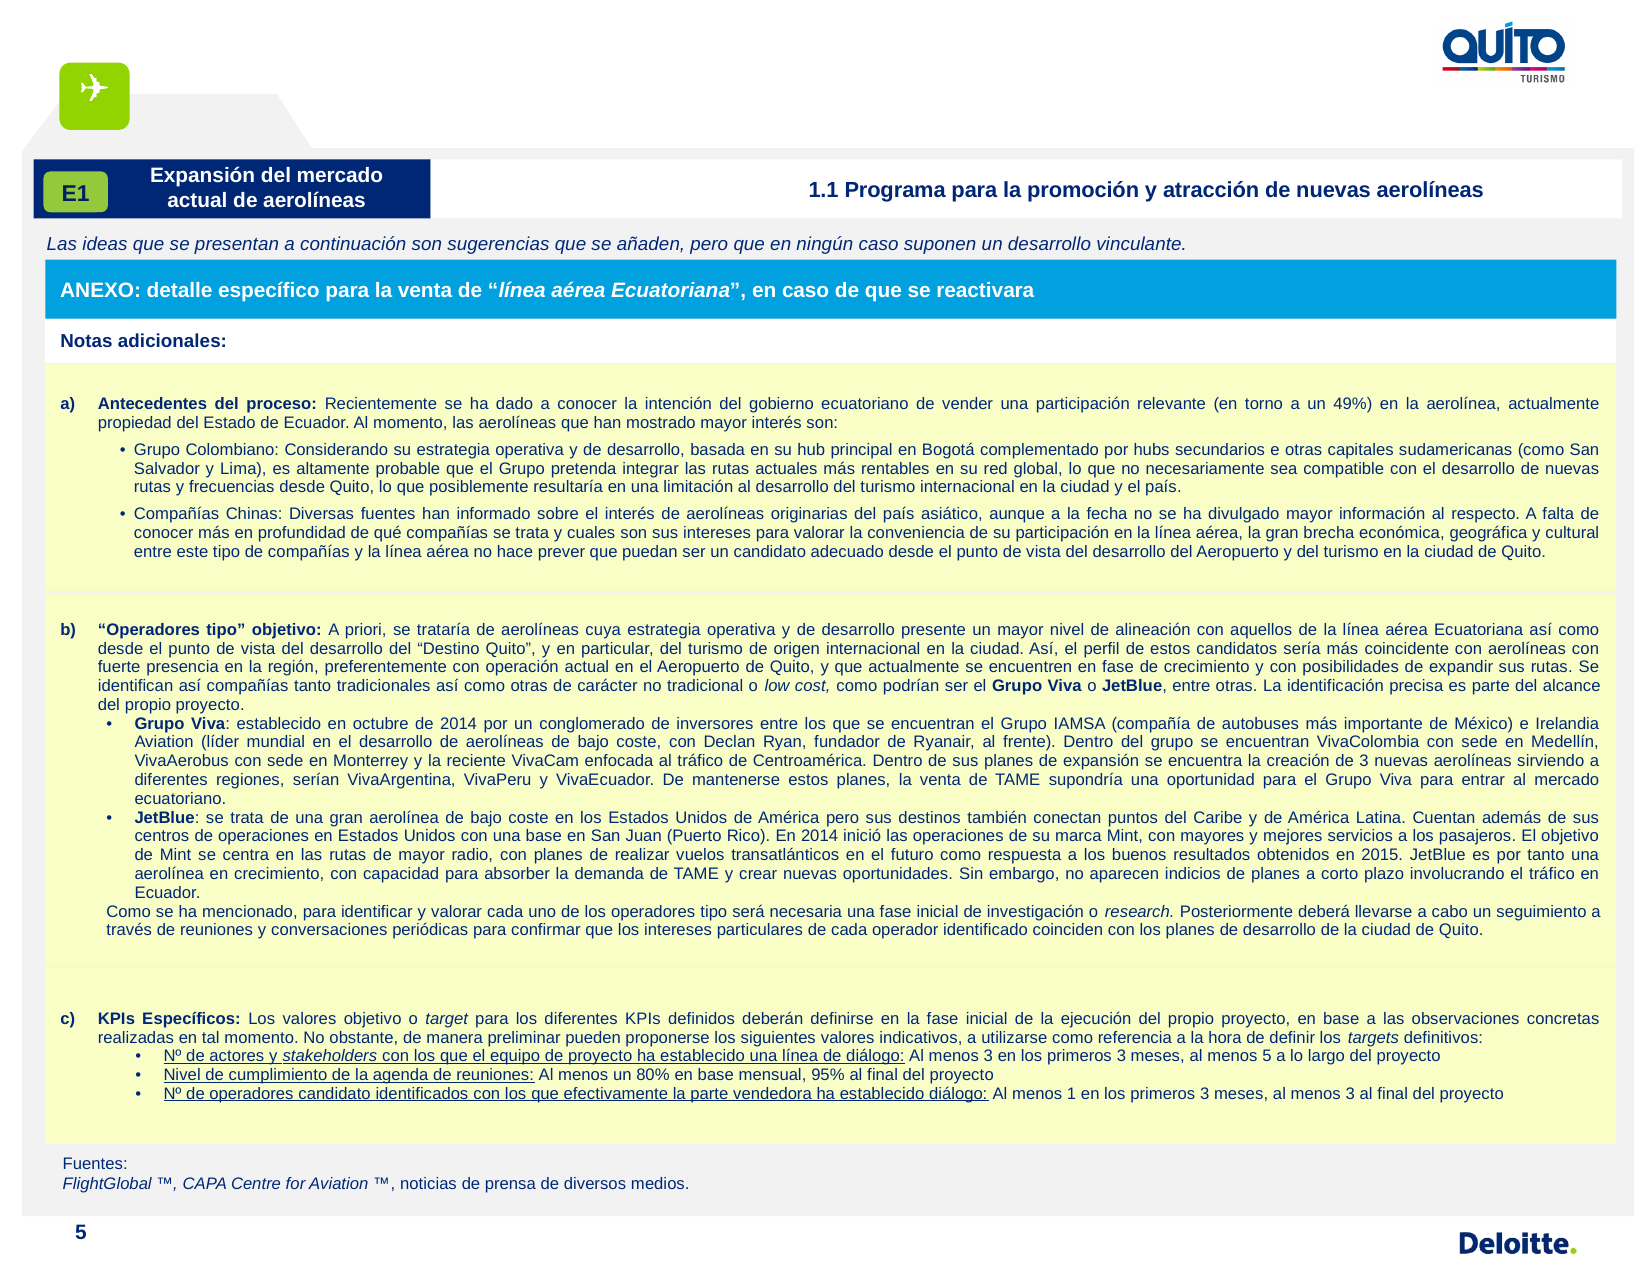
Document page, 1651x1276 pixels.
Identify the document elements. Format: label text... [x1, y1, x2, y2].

picture [1451, 1228, 1582, 1258]
text_box 1.1 Programa para la promoción y atracción de nuevas aerolíneas [428, 157, 1624, 220]
text_box E1 [41, 169, 111, 215]
picture [1436, 19, 1571, 86]
table_cell “Operadores tipo” objetivo: A priori, se trataría de aerolíneas cuya estrategia operativa y de desarrollo presente un mayor nivel de alineación con aquellos de la línea aérea Ecuatoriana así como desde el punto de vista del desarrollo del “Destino Quito”, y en particular, del turismo de origen internacional en la ciudad. Así, el perfil de estos candidatos sería más coincidente con aerolíneas con fuerte presencia en la región, preferentemente con operación actual en el Aeropuerto de Quito, y que actualmente se encuentren en fase de crecimiento y con posibilidades de expandir sus rutas. Se identifican así compañías tanto tradicionales así como otras de carácter no tradicional o low cost, como podrían ser el Grupo Viva o JetBlue, entre otras. La identificación precisa es parte del alcance del propio proyecto. Grupo Viva: establecido en octubre de 2014 por un conglomerado de inversores entre los que se encuentran el Grupo IAMSA (compañía de autobuses más importante de México) e Irelandia Aviation (líder mundial en el desarrollo de aerolíneas de bajo coste, con Declan Ryan, fundador de Ryanair, al frente). Dentro del grupo se encuentran VivaColombia con sede en Medellín, VivaAerobus con sede en Monterrey y la reciente VivaCam enfocada al tráfico de Centroamérica. Dentro de sus planes de expansión se encuentra la creación de 3 nuevas aerolíneas sirviendo a diferentes regiones, serían VivaArgentina, VivaPeru y VivaEcuador. De mantenerse estos planes, la venta de TAME supondría una oportunidad para el Grupo Viva para entrar al mercado ecuatoriano. JetBlue: se trata de una gran aerolínea de bajo coste en los Estados Unidos de América pero sus destinos también conectan puntos del Caribe y de América Latina. Cuentan además de sus centros de operaciones en Estados Unidos con una base en San Juan (Puerto Rico). En 2014 inició las operaciones de su marca Mint, con mayores y mejores servicios a los pasajeros. El objetivo de Mint se centra en las rutas de mayor radio, con planes de realizar vuelos transatlánticos en el futuro como respuesta a los buenos resultados obtenidos en 2015. JetBlue es por tanto una aerolínea en crecimiento, con capacidad para absorber la demanda de TAME y crear nuevas oportunidades. Sin embargo, no aparecen indicios de planes a corto plazo involucrando el tráfico en Ecuador. Como se ha mencionado, para identificar y valorar cada uno de los operadores tipo será necesaria una fase inicial de investigación o research. Posteriormente deberá llevarse a cabo un seguimiento a través de reuniones y conversaciones periódicas para confirmar que los intereses particulares de cada operador identificado coinciden con los planes de desarrollo de la ciudad de Quito. [45, 593, 1616, 967]
text_box Fuentes: FlightGlobal ™, CAPA Centre for Aviation ™, noticias de prensa de diversos medios. [48, 1145, 1627, 1201]
slide_number 5 [75, 1218, 126, 1246]
table_cell KPIs Específicos: Los valores objetivo o target para los diferentes KPIs definidos deberán definirse en la fase inicial de la ejecución del propio proyecto, en base a las observaciones concretas realizadas en tal momento. No obstante, de manera preliminar pueden proponerse los siguientes valores indicativos, a utilizarse como referencia a la hora de definir los targets definitivos: Nº de actores y stakeholders con los que el equipo de proyecto ha establecido una línea de diálogo: Al menos 3 en los primeros 3 meses, al menos 5 a lo largo del proyecto Nivel de cumplimiento de la agenda de reuniones: Al menos un 80% en base mensual, 95% al final del proyecto Nº de operadores candidato identificados con los que efectivamente la parte vendedora ha establecido diálogo: Al menos 1 en los primeros 3 meses, al menos 3 al final del proyecto [45, 968, 1616, 1144]
text_box Expansión del mercado actual de aerolíneas [74, 156, 412, 218]
text_box [32, 157, 428, 220]
text_box Las ideas que se presentan a continuación son sugerencias que se añaden, pero que en ningún caso suponen un desarrollo vinculante. [31, 224, 1617, 262]
text_box [80, 74, 108, 101]
text_box [43, 257, 1619, 321]
text_box ANEXO: detalle específico para la venta de “línea aérea Ecuatoriana”, en caso de que se reactivara [104, 269, 1558, 309]
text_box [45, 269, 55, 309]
text_box [21, 94, 1635, 1217]
text_box [57, 60, 132, 133]
table_cell Antecedentes del proceso: Recientemente se ha dado a conocer la intención del gobierno ecuatoriano de vender una participación relevante (en torno a un 49%) en la aerolínea, actualmente propiedad del Estado de Ecuador. Al momento, las aerolíneas que han mostrado mayor interés son: Grupo Colombiano: Considerando su estrategia operativa y de desarrollo, basada en su hub principal en Bogotá complementado por hubs secundarios e otras capitales sudamericanas (como San Salvador y Lima), es altamente probable que el Grupo pretenda integrar las rutas actuales más rentables en su red global, lo que no necesariamente sea compatible con el desarrollo de nuevas rutas y frecuencias desde Quito, lo que posiblemente resultaría en una limitación al desarrollo del turismo internacional en la ciudad y el país. Compañías Chinas: Diversas fuentes han informado sobre el interés de aerolíneas originarias del país asiático, aunque a la fecha no se ha divulgado mayor información al respecto. A falta de conocer más en profundidad de qué compañías se trata y cuales son sus intereses para valorar la conveniencia de su participación en la línea aérea, la gran brecha económica, geográfica y cultural entre este tipo de compañías y la línea aérea no hace prever que puedan ser un candidato adecuado desde el punto de vista del desarrollo del Aeropuerto y del turismo en la ciudad de Quito. [45, 364, 1616, 591]
table_header Notas adicionales: [45, 321, 1616, 363]
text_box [58, 267, 100, 310]
